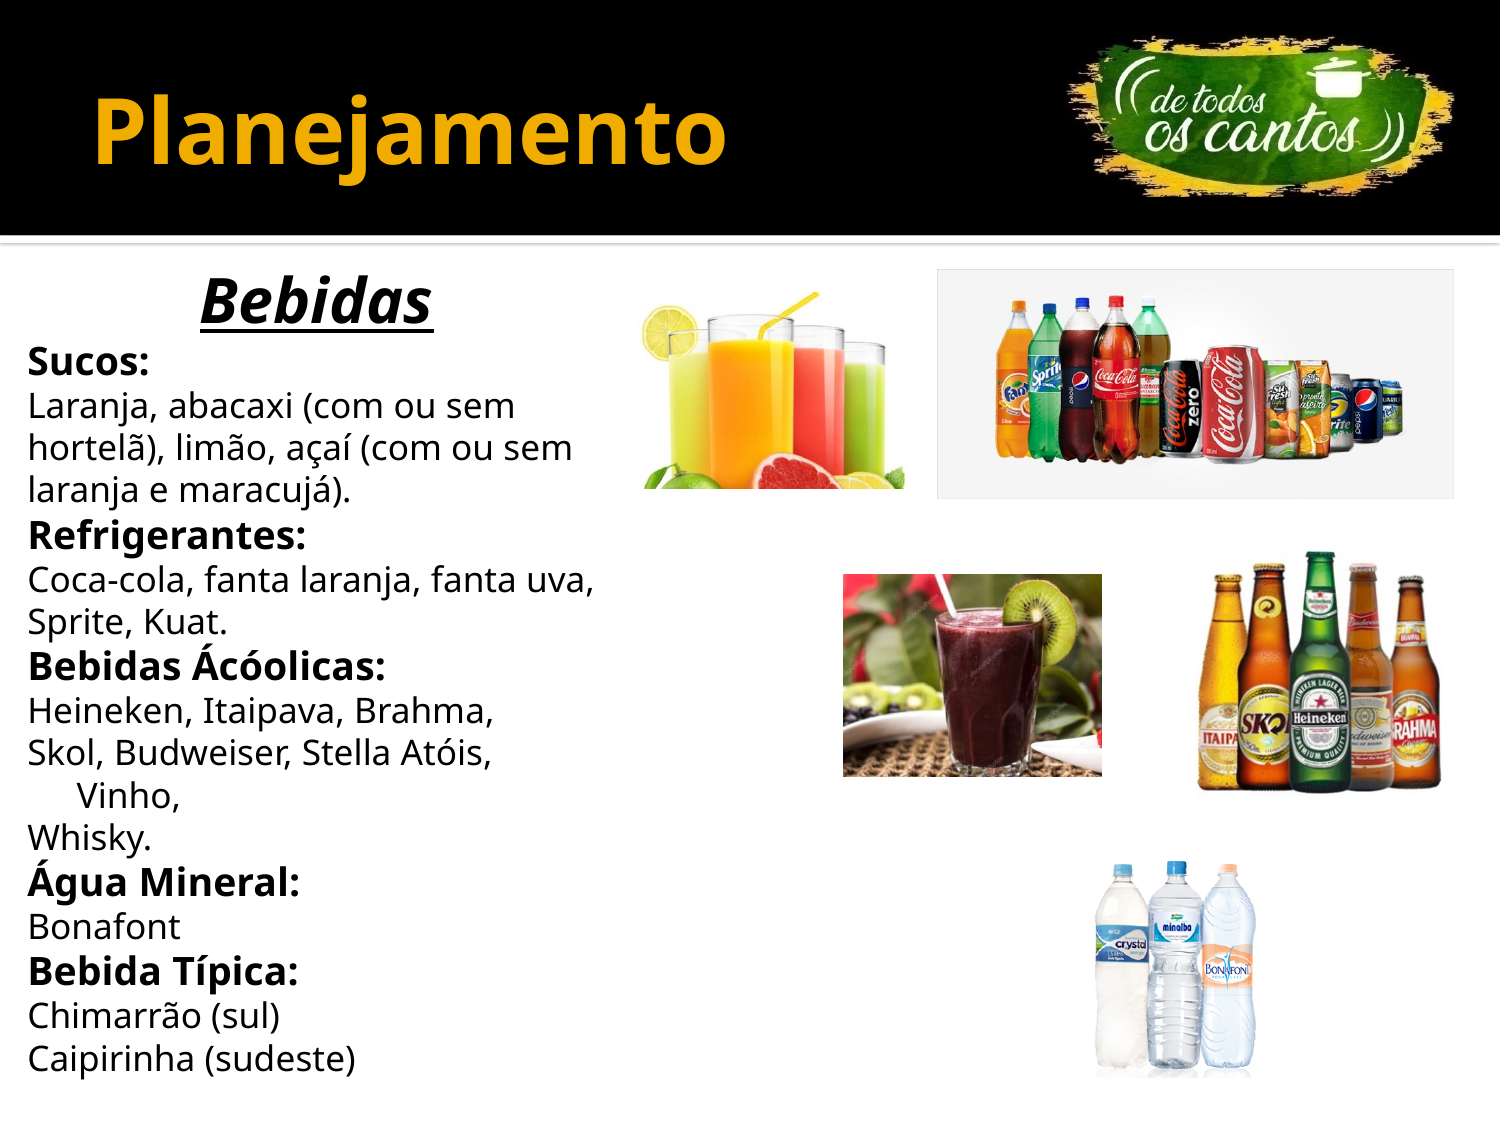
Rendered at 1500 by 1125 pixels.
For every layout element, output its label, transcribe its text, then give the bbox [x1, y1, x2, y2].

picture [1042, 855, 1307, 1079]
picture [632, 292, 926, 489]
picture [1195, 550, 1442, 797]
picture [843, 574, 1102, 778]
list Bebidas Sucos: Laranja, abacaxi (com ou sem hortelã), limão, açaí (com ou sem laranja e maracujá). Refrigerantes: Coca-cola, fanta laranja, fanta uva, Sprite, Kuat. Bebidas Ácóolicas: Heineken, Itaipava, Brahma, Skol, Budweiser, Stella Atóis, Vinho, Whisky. Água Mineral: Bonafont Bebida Típica: Chimarrão (sul) Caipirinha (sudeste) [0, 246, 622, 1125]
title Planejamento [75, 25, 1425, 231]
picture [1066, 35, 1455, 197]
picture [937, 269, 1454, 499]
